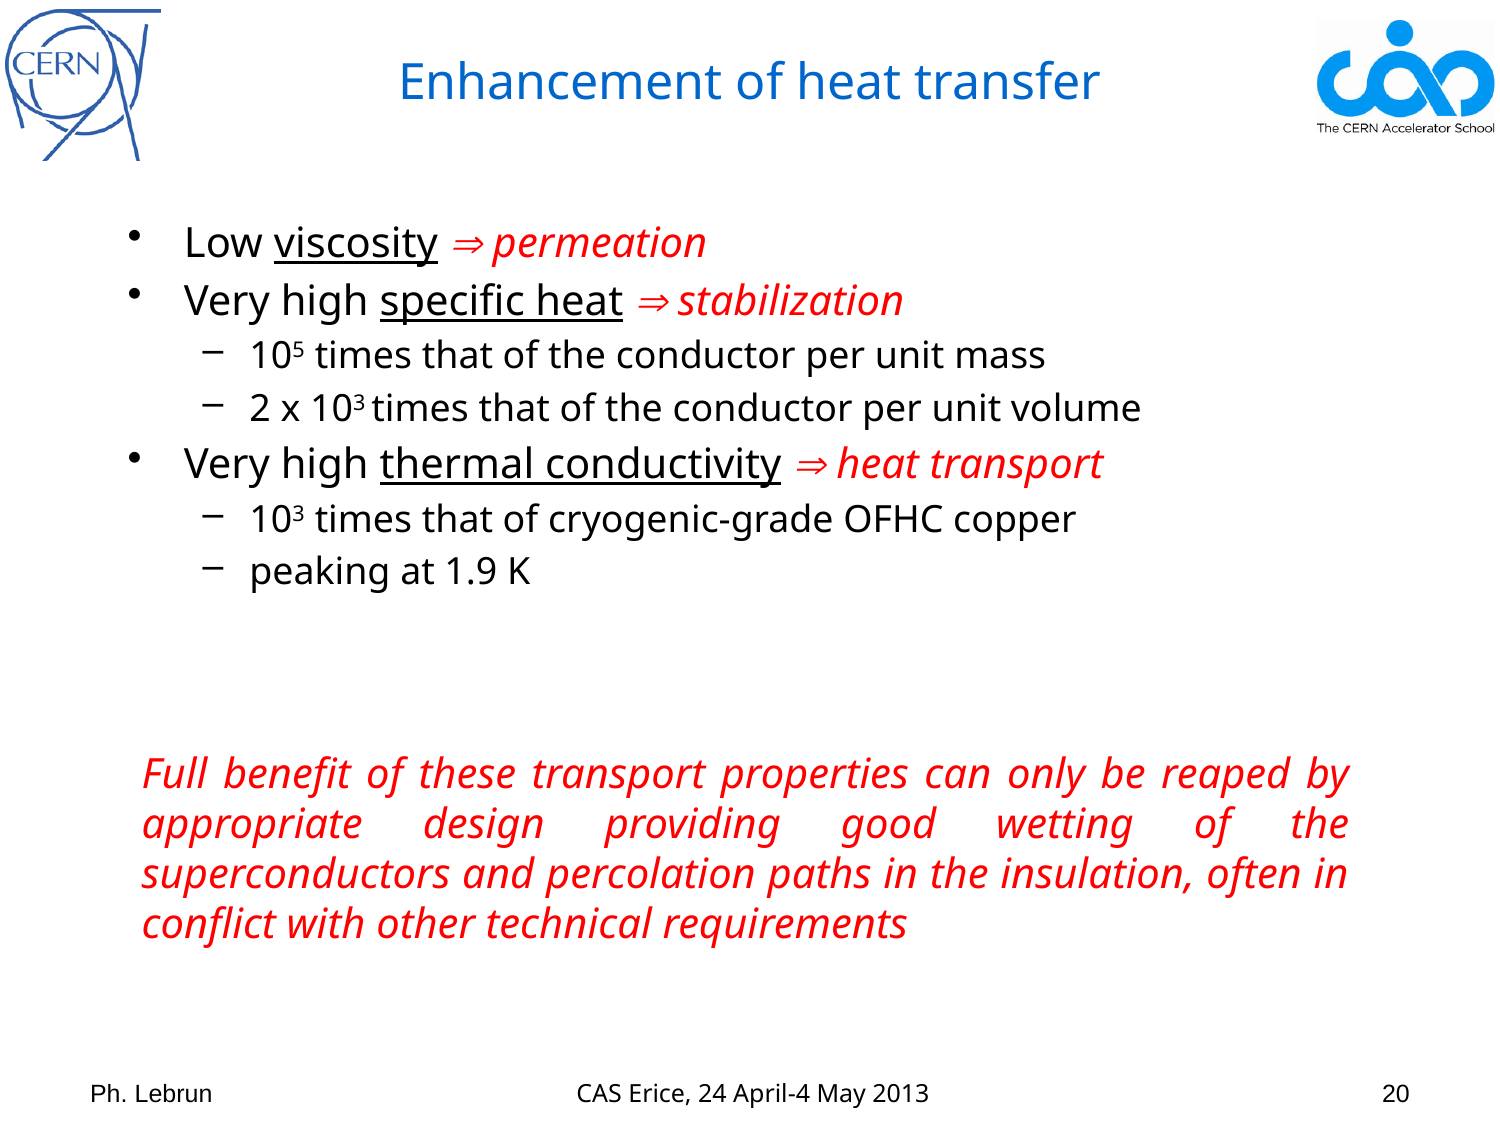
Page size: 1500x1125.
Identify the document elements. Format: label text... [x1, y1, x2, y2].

picture [5, 9, 161, 161]
footer CAS Erice, 24 April-4 May 2013 [512, 1070, 988, 1118]
slide_number 20 [1074, 1070, 1426, 1118]
list Low viscosity  permeation Very high specific heat  stabilization 105 times that of the conductor per unit mass 2 x 103 times that of the conductor per unit volume Very high thermal conductivity  heat transport 103 times that of cryogenic-grade OFHC copper peaking at 1.9 K [112, 207, 1388, 705]
title Enhancement of heat transfer [135, 21, 1365, 138]
slide_number Ph. Lebrun [74, 1070, 426, 1118]
picture [1316, 19, 1495, 133]
text_box Full benefit of these transport properties can only be reaped by appropriate design providing good wetting of the superconductors and percolation paths in the insulation, often in conflict with other technical requirements [126, 739, 1365, 955]
